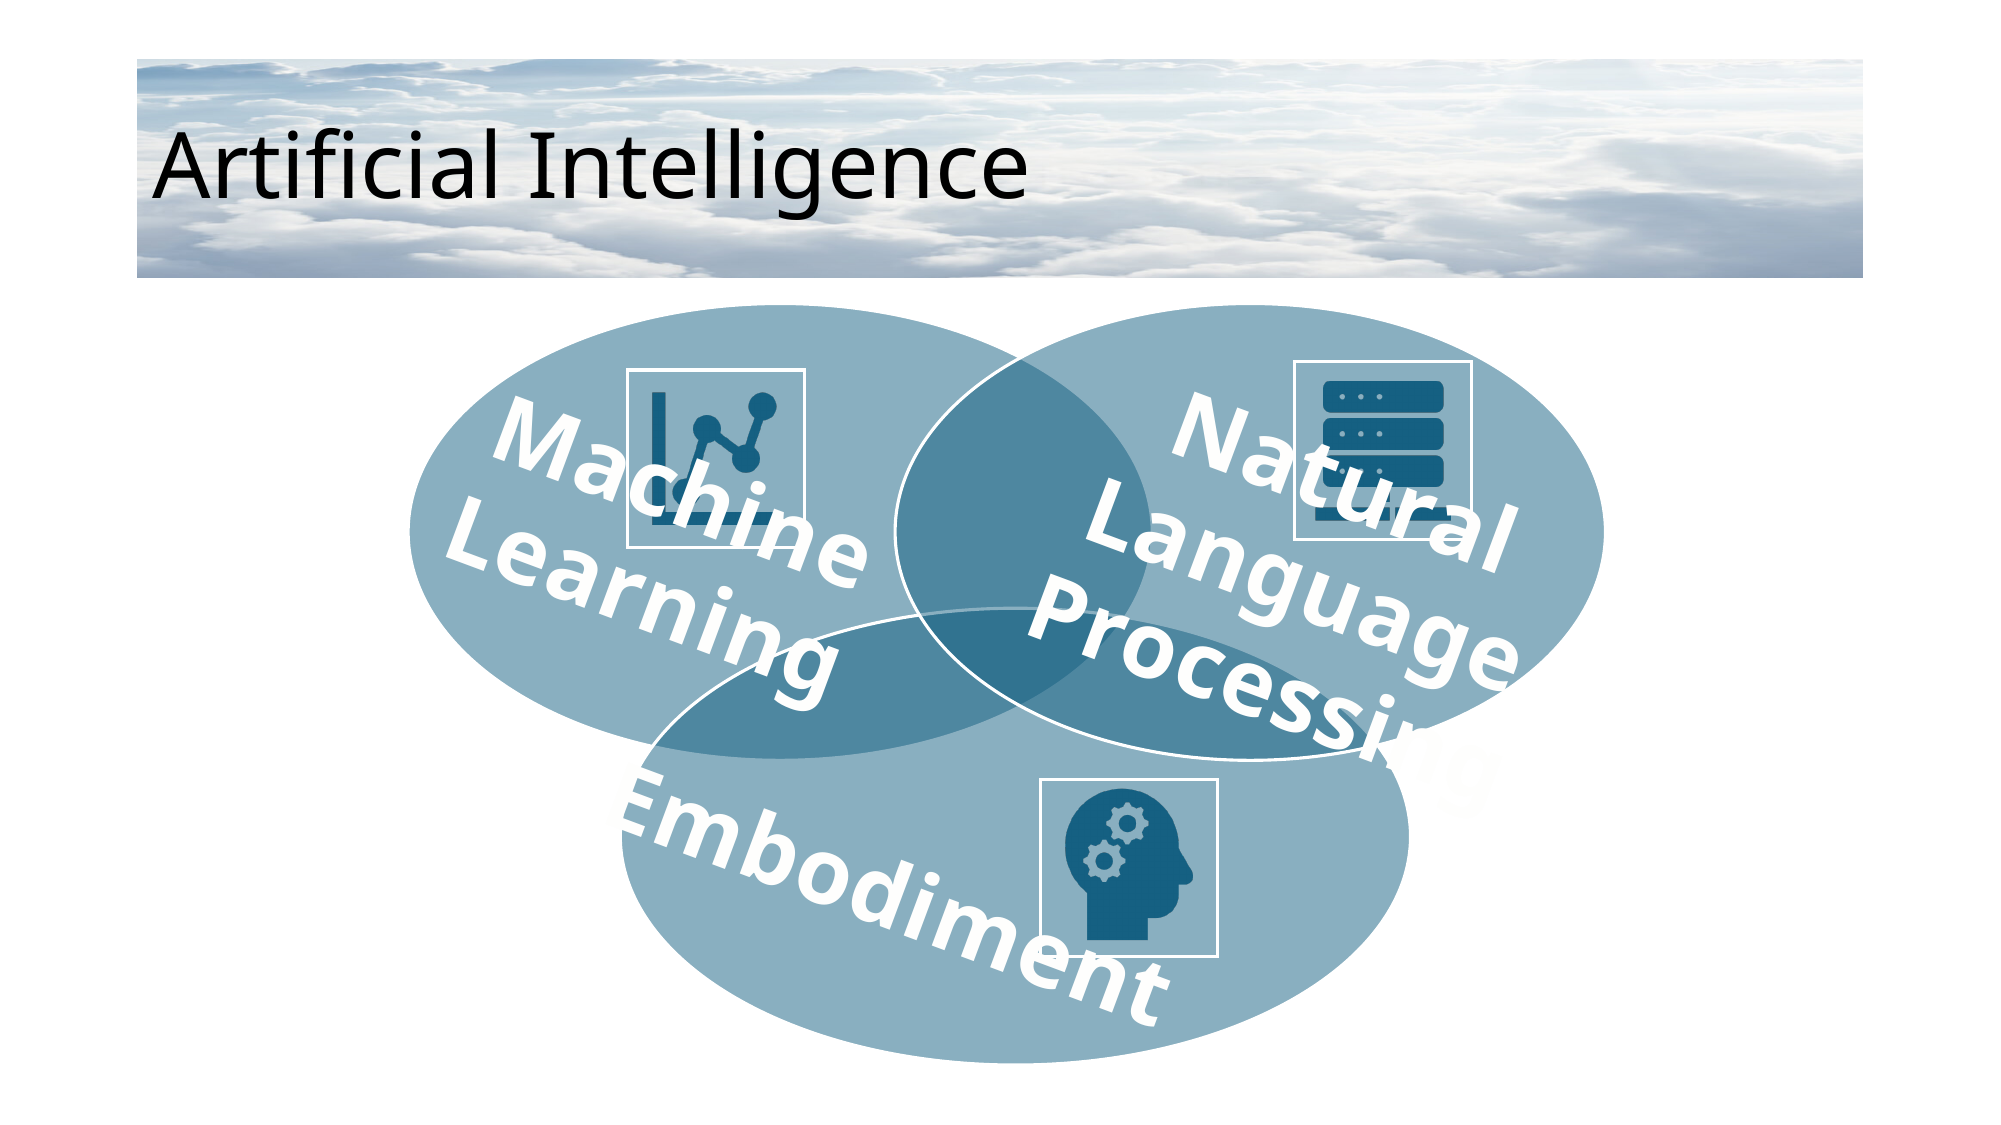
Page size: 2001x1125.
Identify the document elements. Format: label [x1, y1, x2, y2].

picture [136, 59, 1863, 278]
text_box [150, 303, 1863, 1066]
